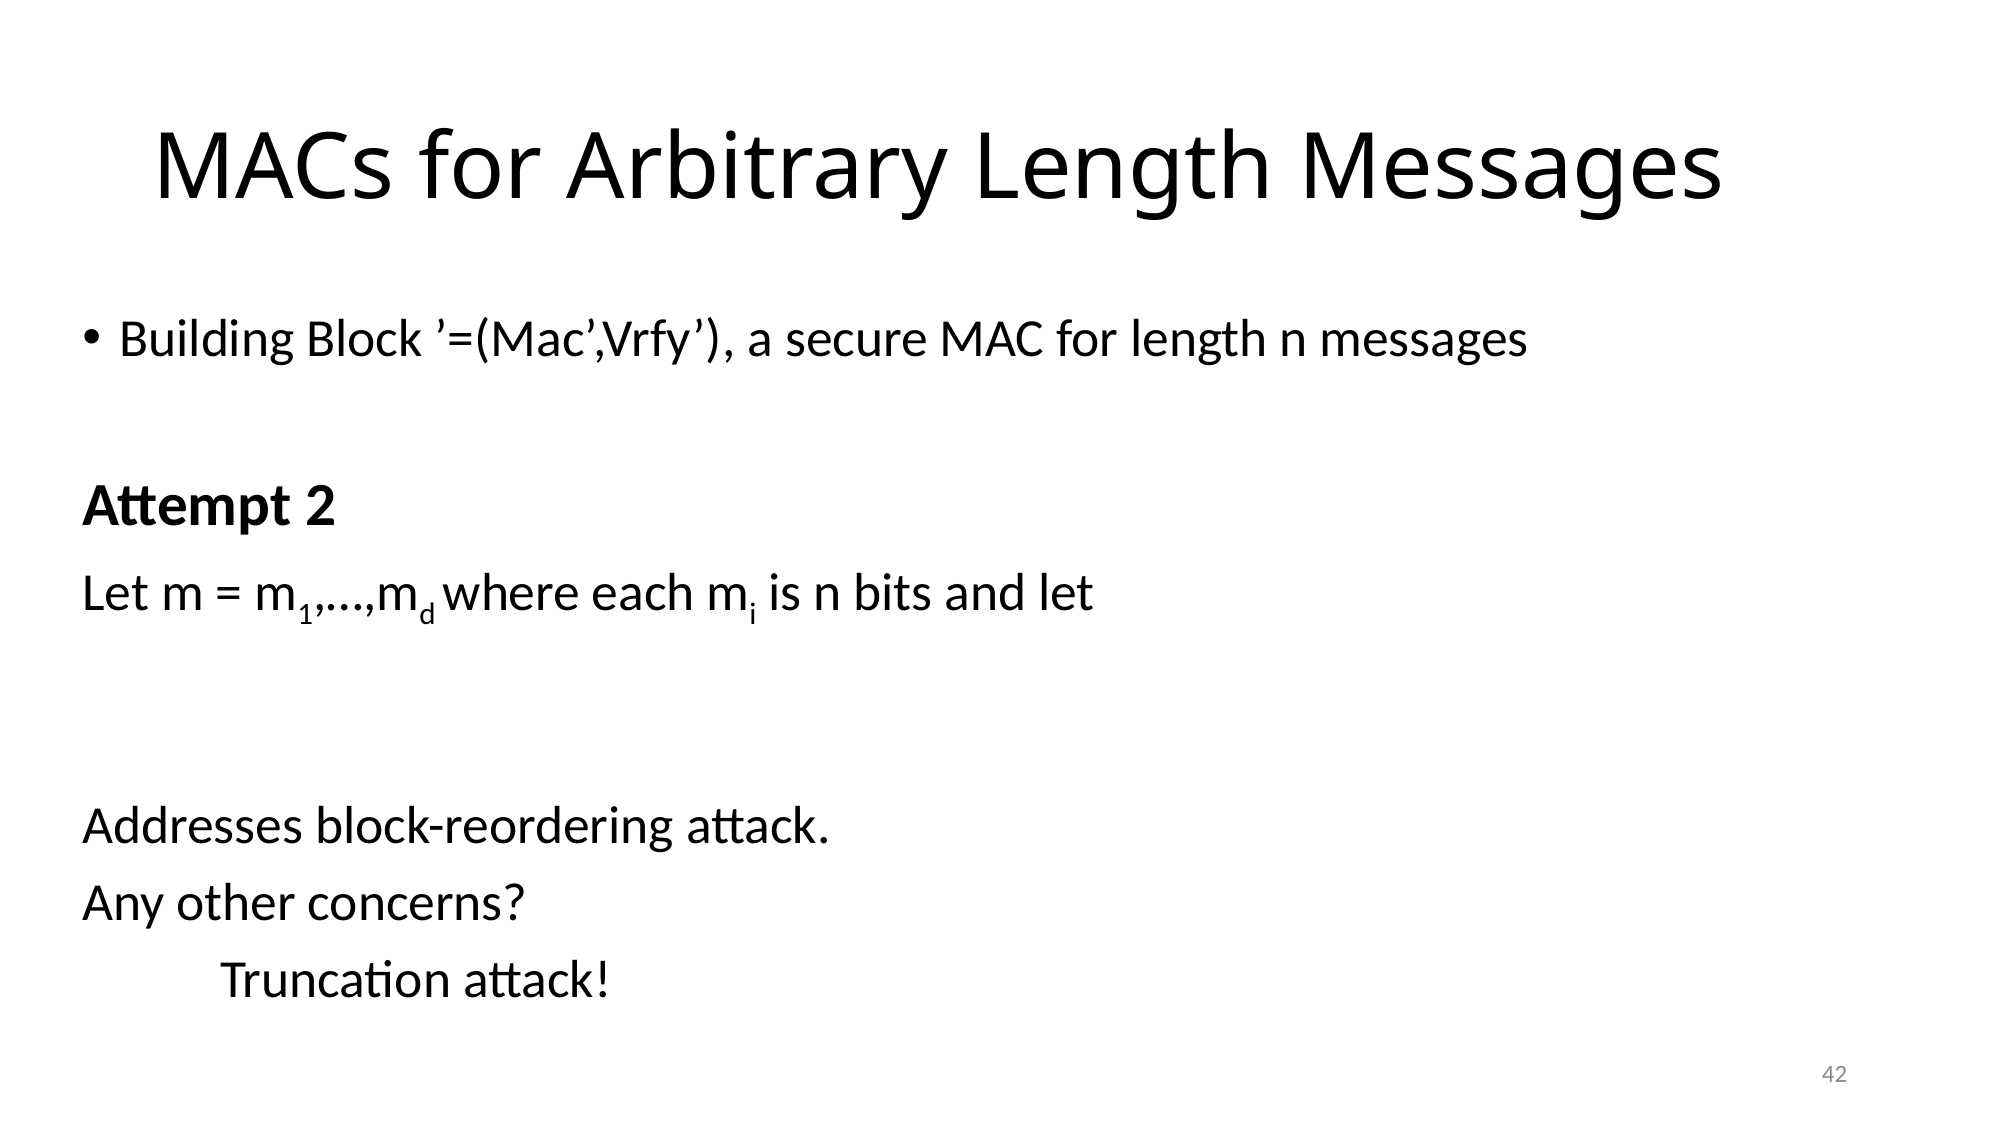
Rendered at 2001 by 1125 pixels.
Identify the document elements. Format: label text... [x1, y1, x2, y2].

slide_number 42 [1412, 1042, 1863, 1103]
title MACs for Arbitrary Length Messages [137, 59, 1863, 278]
